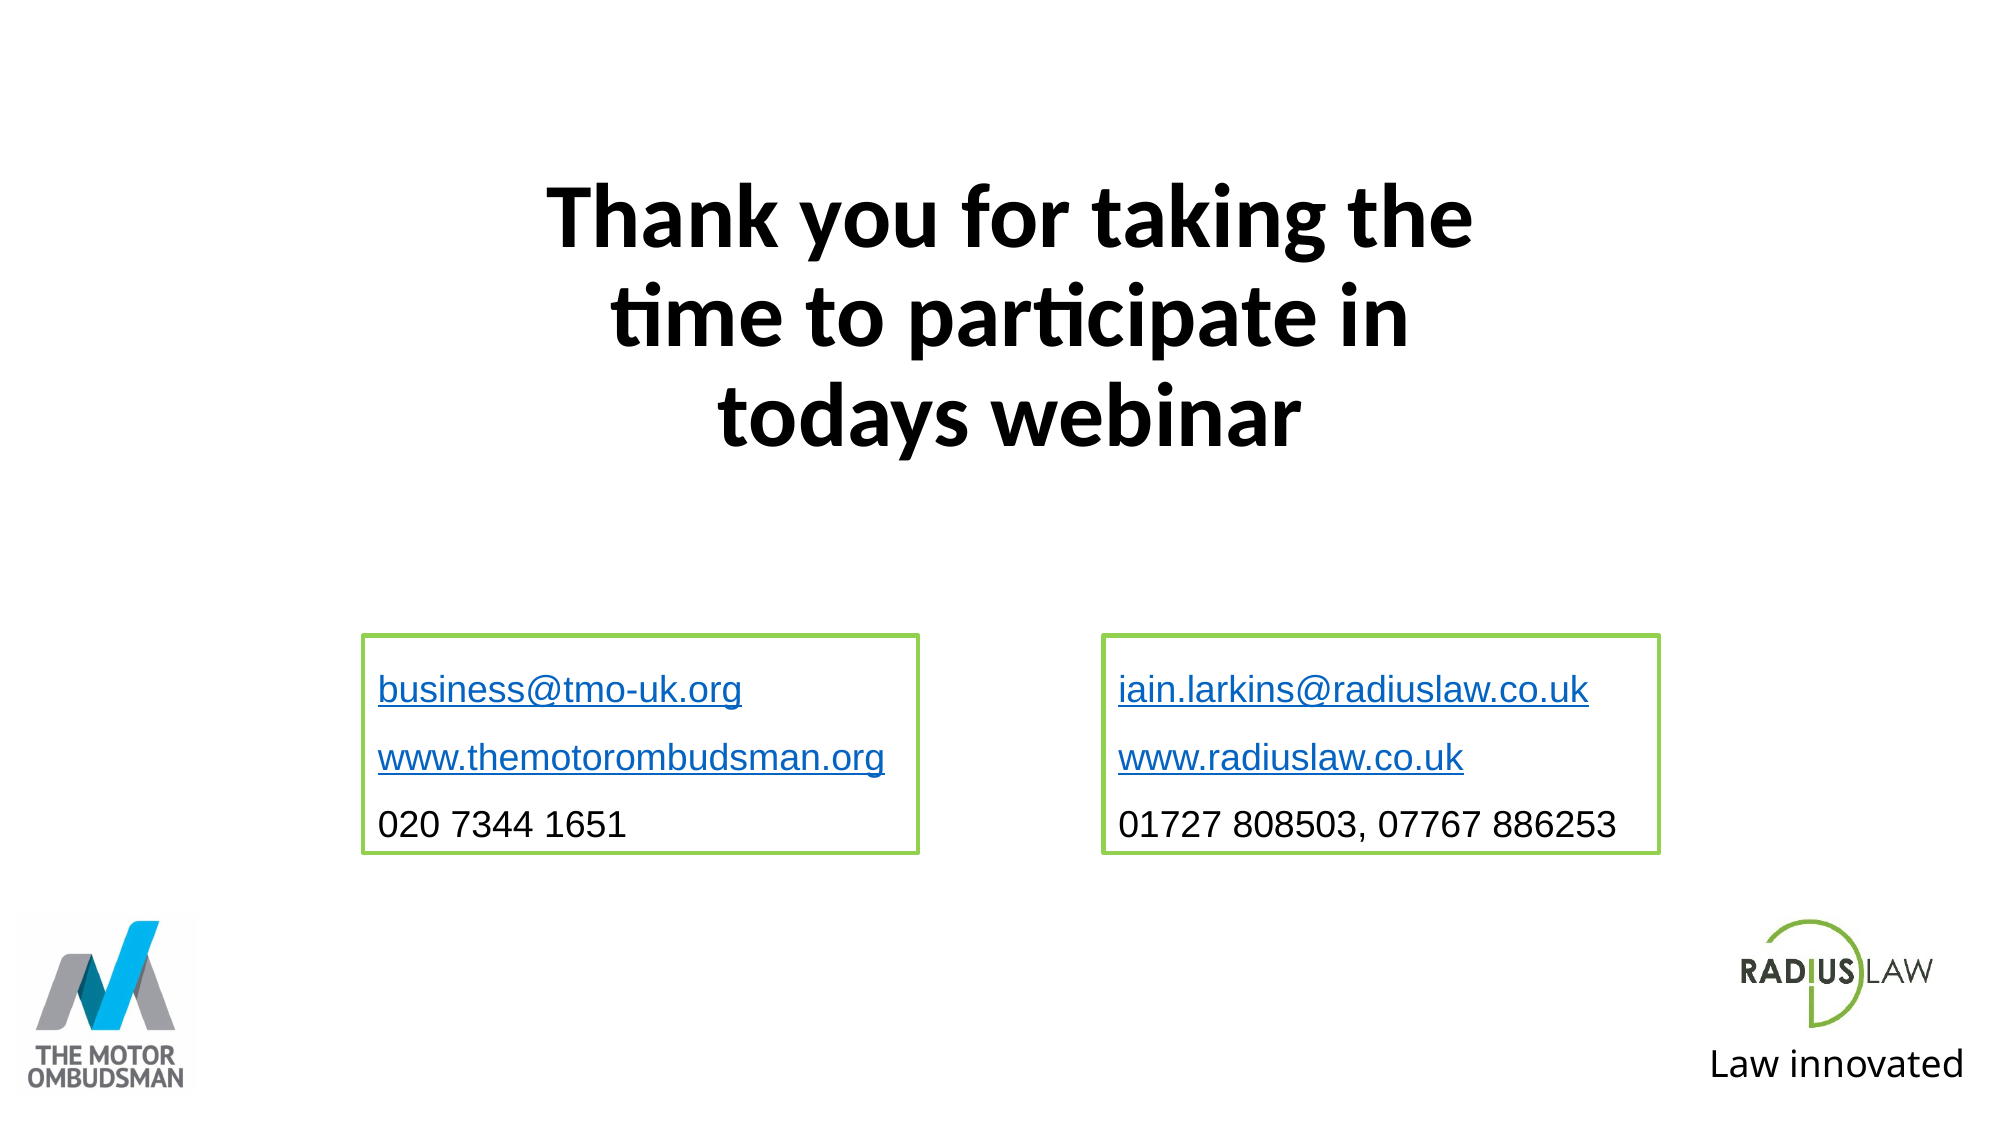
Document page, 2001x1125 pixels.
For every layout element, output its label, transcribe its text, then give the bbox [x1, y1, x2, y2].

text_box iain.larkins@radiuslaw.co.uk www.radiuslaw.co.uk 01727 808503, 07767 886253 [1103, 635, 1659, 853]
picture [1739, 917, 1935, 1031]
picture [17, 913, 197, 1094]
list Thank you for taking the time to participate in todays webinar [495, 161, 1527, 832]
text_box Law innovated [1691, 1033, 1983, 1093]
text_box business@tmo-uk.org www.themotorombudsman.org 020 7344 1651 [363, 635, 919, 853]
